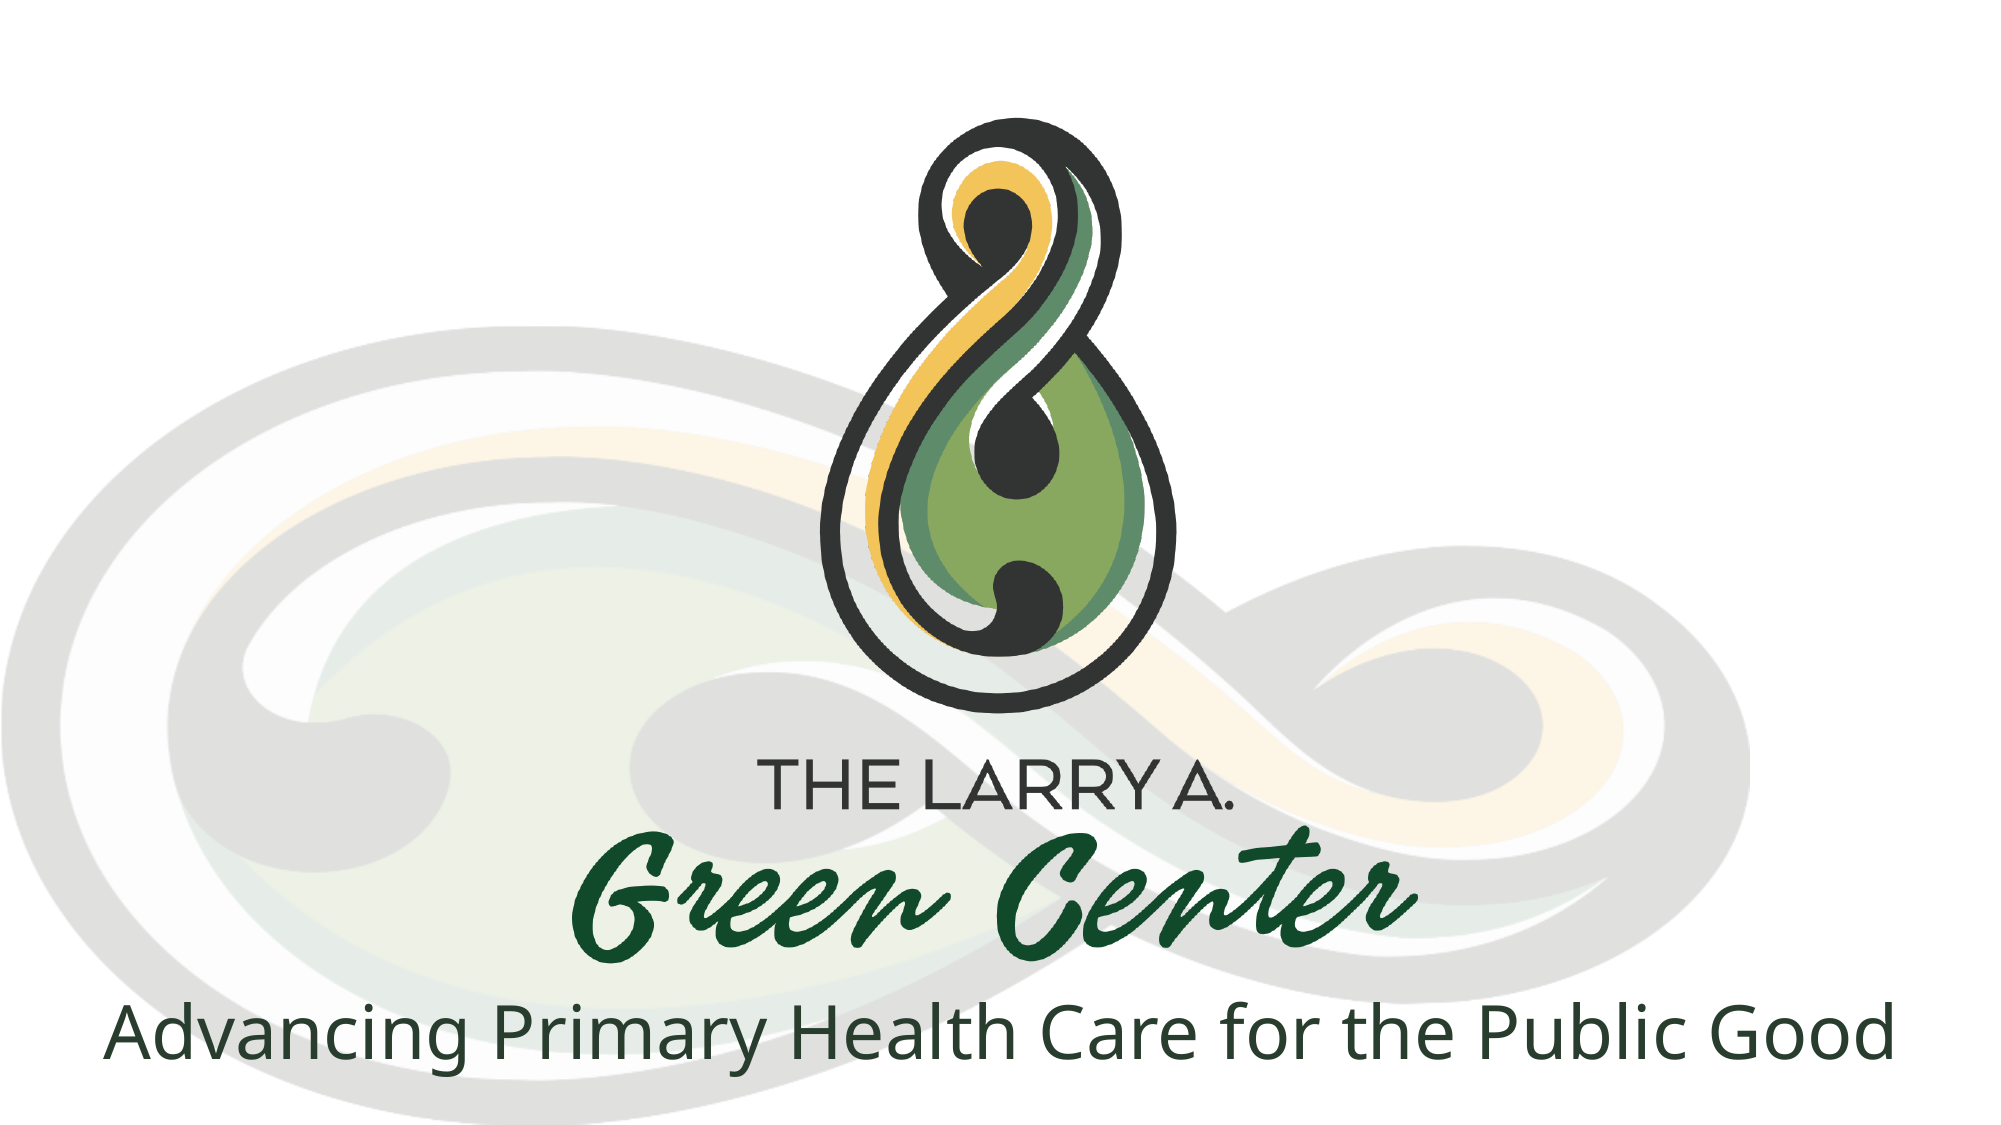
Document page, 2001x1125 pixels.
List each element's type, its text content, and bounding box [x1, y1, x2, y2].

subtitle Advancing Primary Health Care for the Public Good [34, 978, 1971, 1094]
